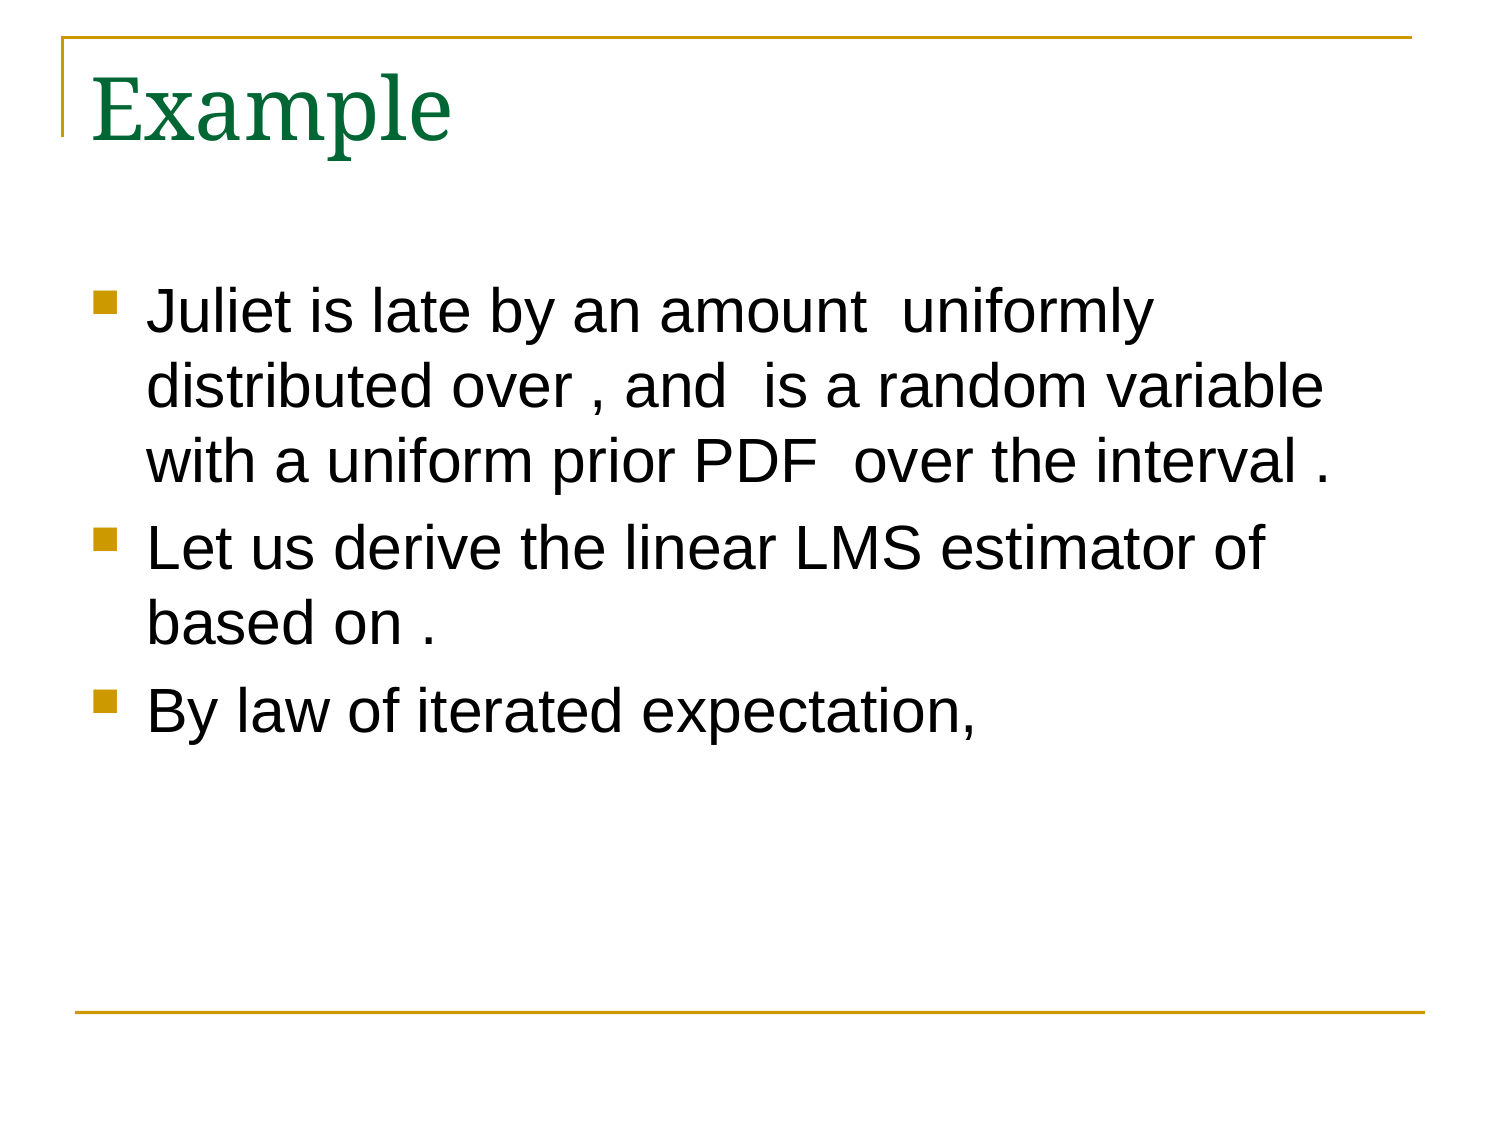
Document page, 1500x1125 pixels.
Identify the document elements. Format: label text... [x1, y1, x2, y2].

title Example [75, 45, 1425, 233]
